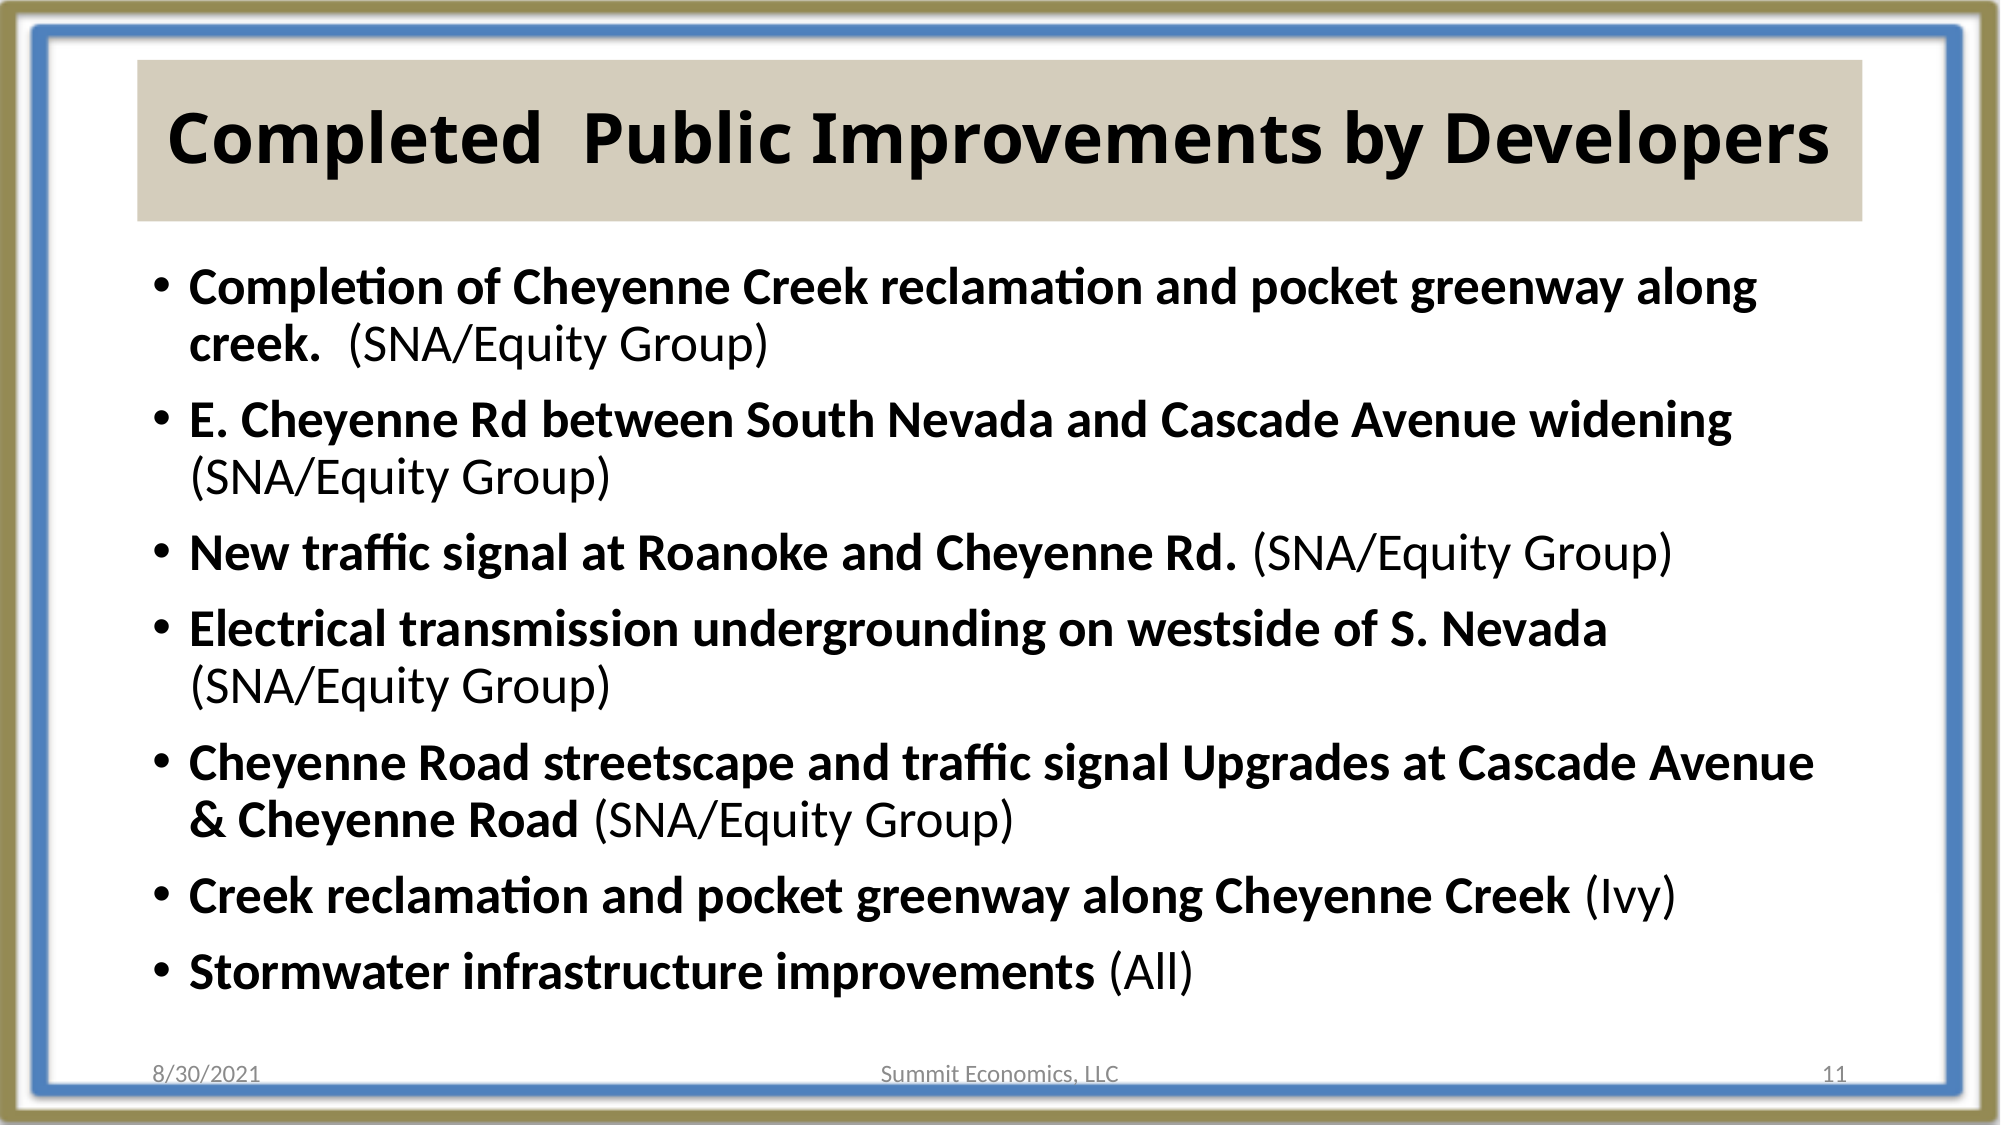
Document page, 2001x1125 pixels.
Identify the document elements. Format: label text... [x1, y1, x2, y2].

list Completion of Cheyenne Creek reclamation and pocket greenway along creek. (SNA/Equity Group) E. Cheyenne Rd between South Nevada and Cascade Avenue widening (SNA/Equity Group) New traffic signal at Roanoke and Cheyenne Rd. (SNA/Equity Group) Electrical transmission undergrounding on westside of S. Nevada (SNA/Equity Group) Cheyenne Road streetscape and traffic signal Upgrades at Cascade Avenue & Cheyenne Road (SNA/Equity Group) Creek reclamation and pocket greenway along Cheyenne Creek (Ivy) Stormwater infrastructure improvements (All) [137, 250, 1863, 1014]
picture [0, 0, 2001, 1125]
slide_number 11 [1412, 1042, 1863, 1103]
footer Summit Economics, LLC [662, 1042, 1338, 1103]
title Completed Public Improvements by Developers [137, 59, 1863, 222]
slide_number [137, 1042, 588, 1103]
